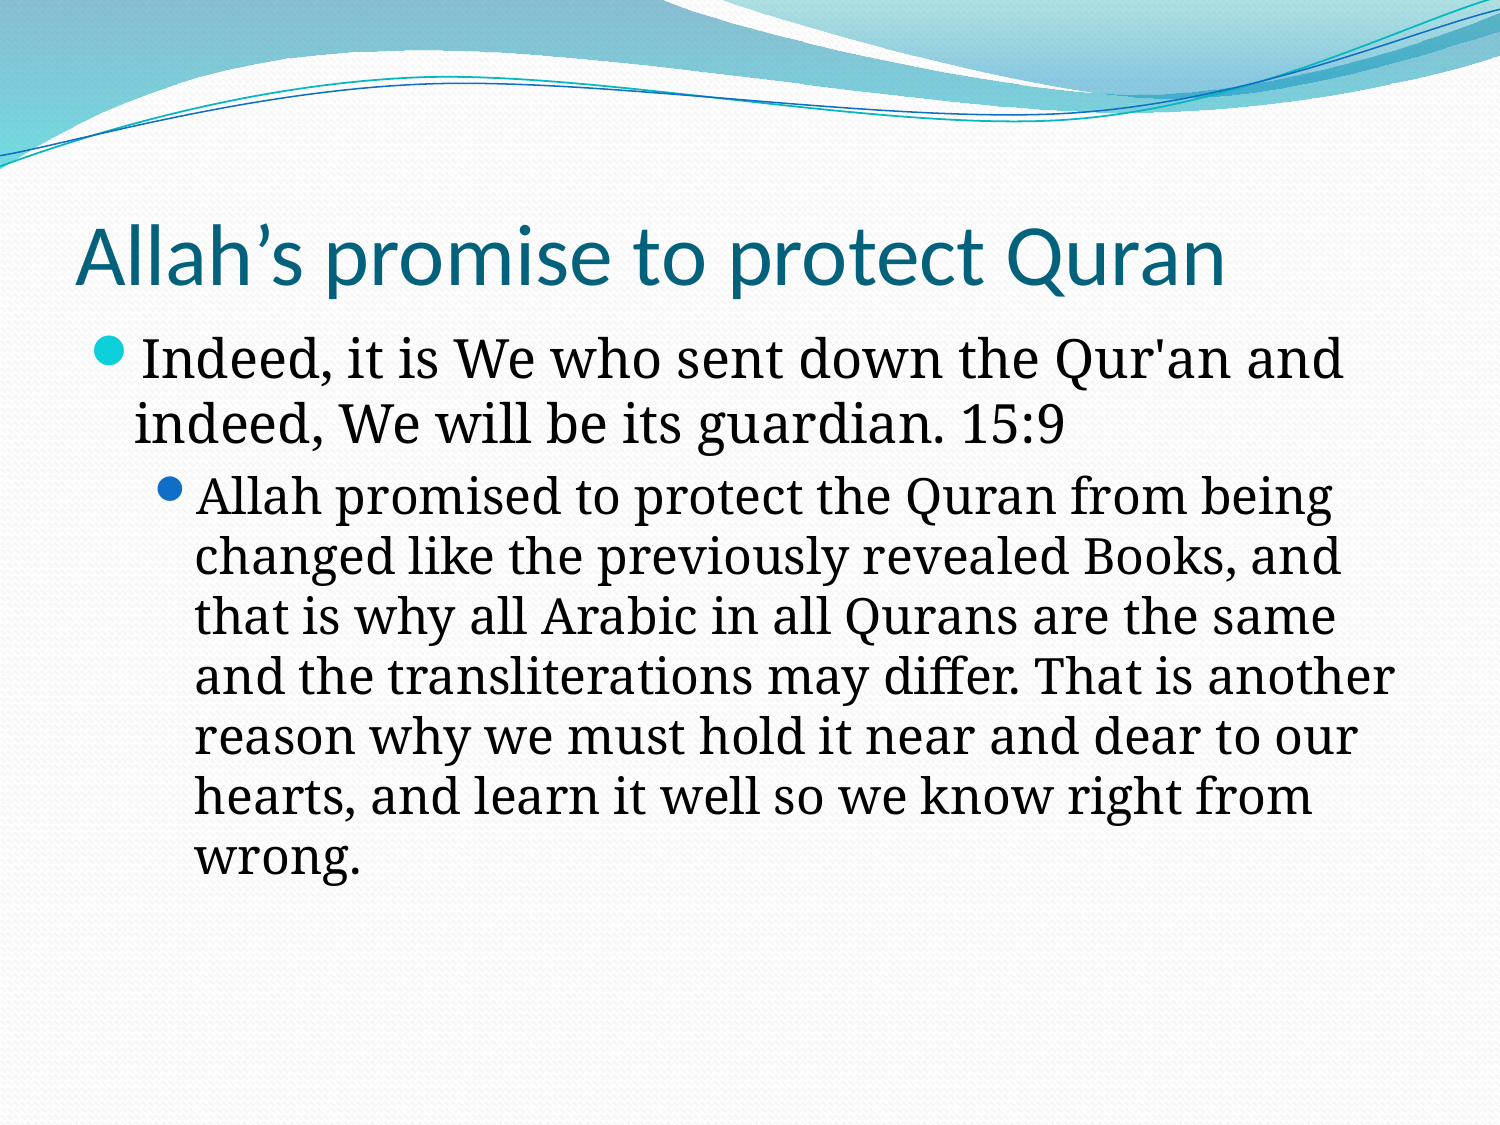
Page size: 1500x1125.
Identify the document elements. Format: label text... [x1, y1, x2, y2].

list Indeed, it is We who sent down the Qur'an and indeed, We will be its guardian. 15:9 Allah promised to protect the Quran from being changed like the previously revealed Books, and that is why all Arabic in all Qurans are the same and the transliterations may differ. That is another reason why we must hold it near and dear to our hearts, and learn it well so we know right from wrong. [75, 317, 1425, 1038]
title Allah’s promise to protect Quran [75, 115, 1425, 303]
